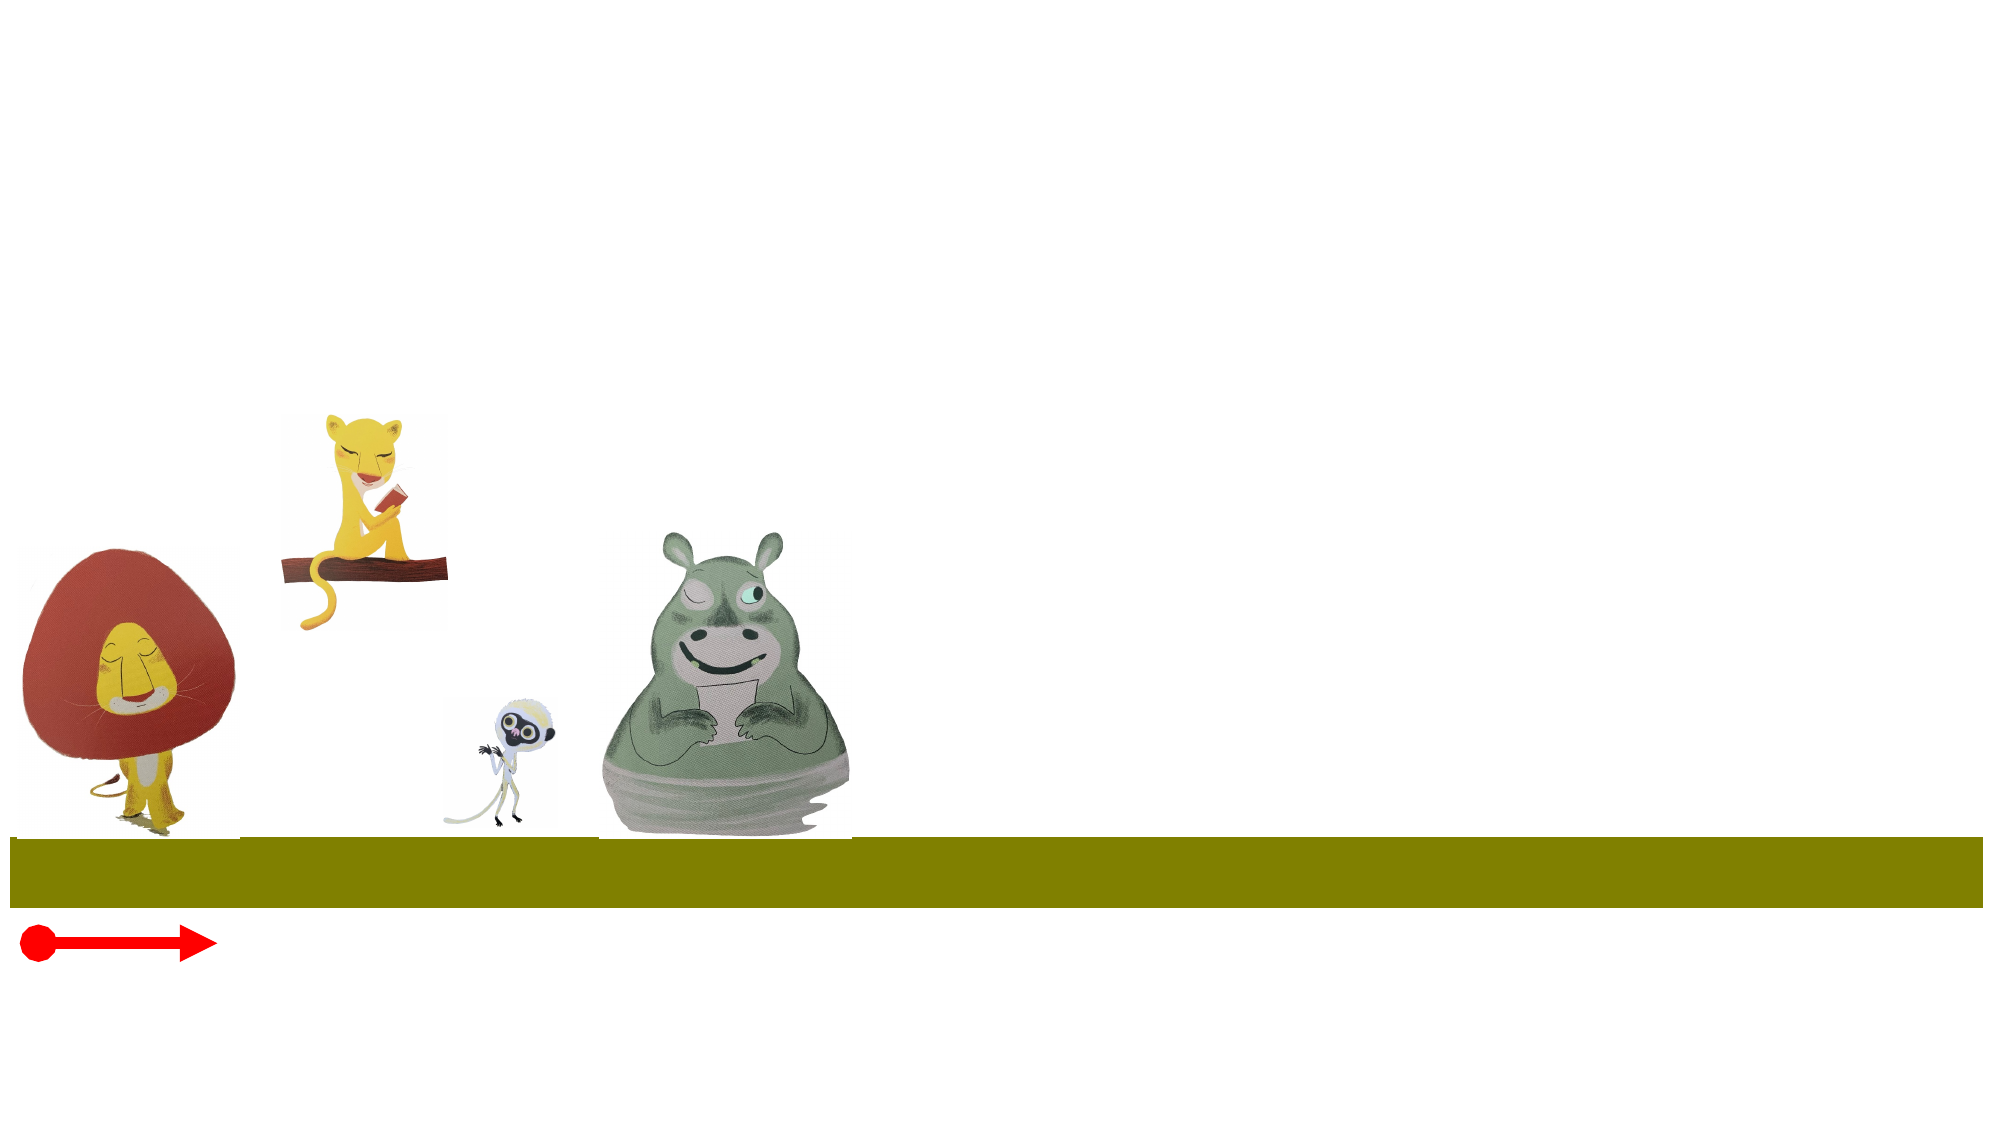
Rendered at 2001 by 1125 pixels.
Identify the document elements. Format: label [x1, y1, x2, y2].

text_box [10, 837, 1983, 908]
picture [281, 414, 448, 631]
picture [443, 697, 558, 828]
picture [17, 546, 240, 839]
picture [599, 531, 852, 840]
